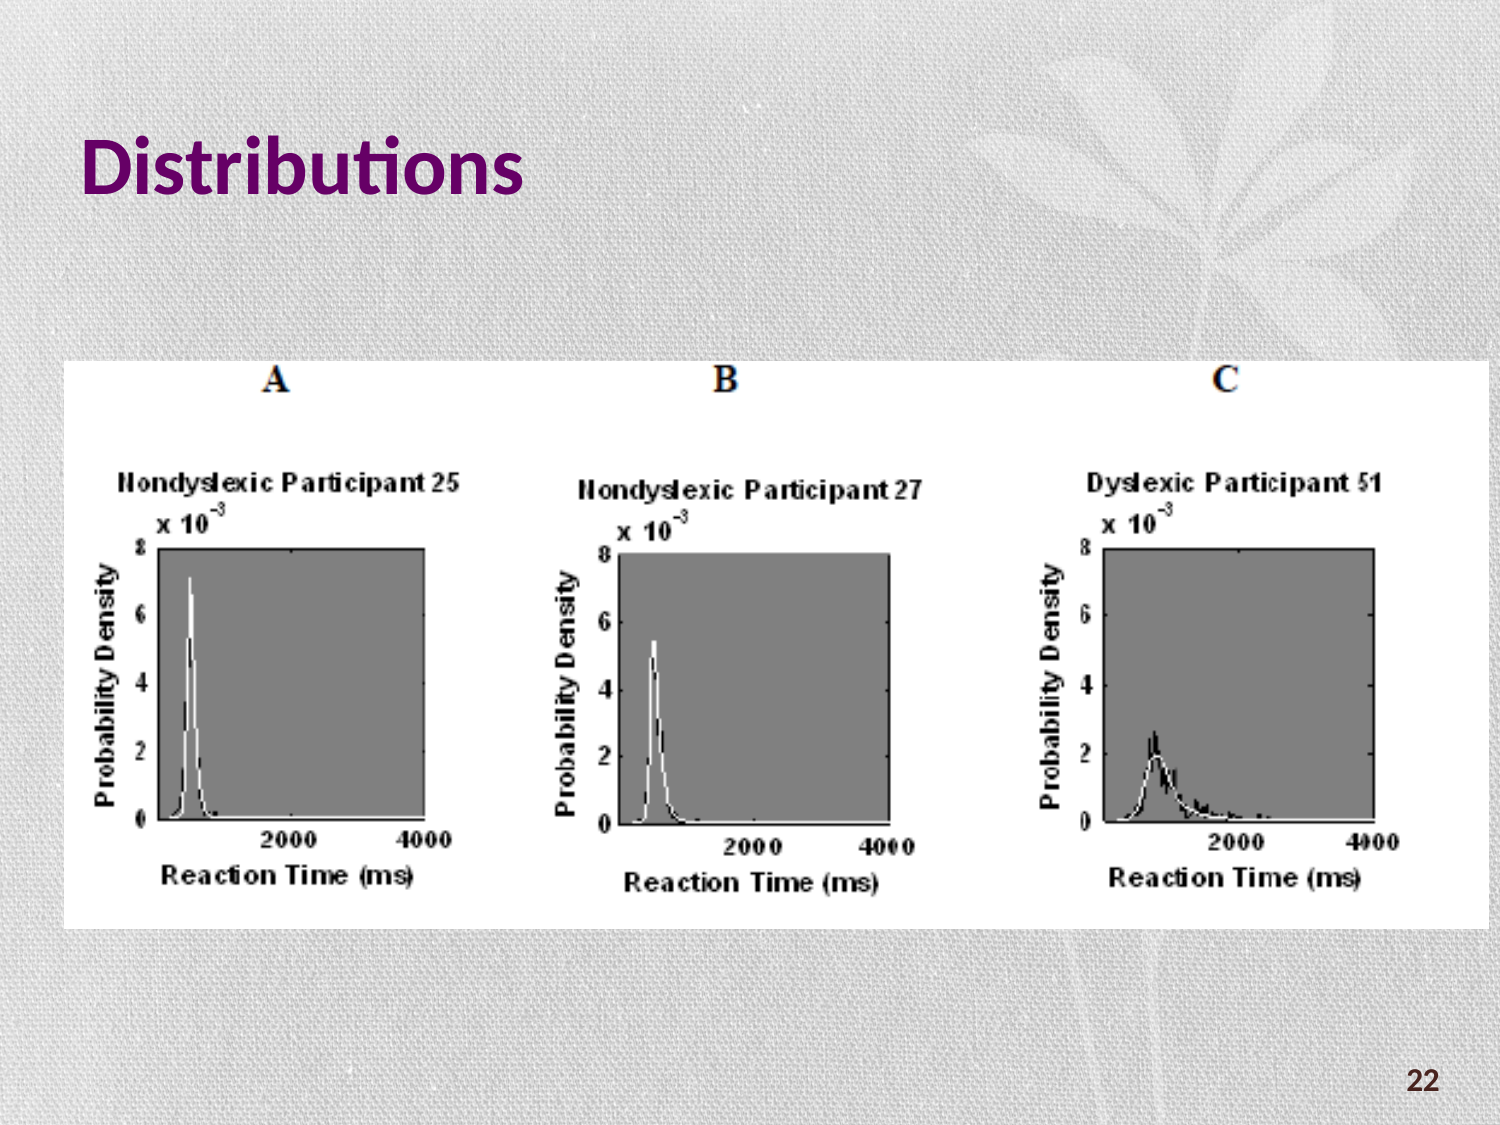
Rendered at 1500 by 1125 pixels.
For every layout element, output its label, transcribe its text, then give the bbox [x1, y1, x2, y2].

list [64, 361, 1490, 929]
slide_number 22 [1310, 1054, 1455, 1103]
title Distributions [64, 31, 1453, 219]
